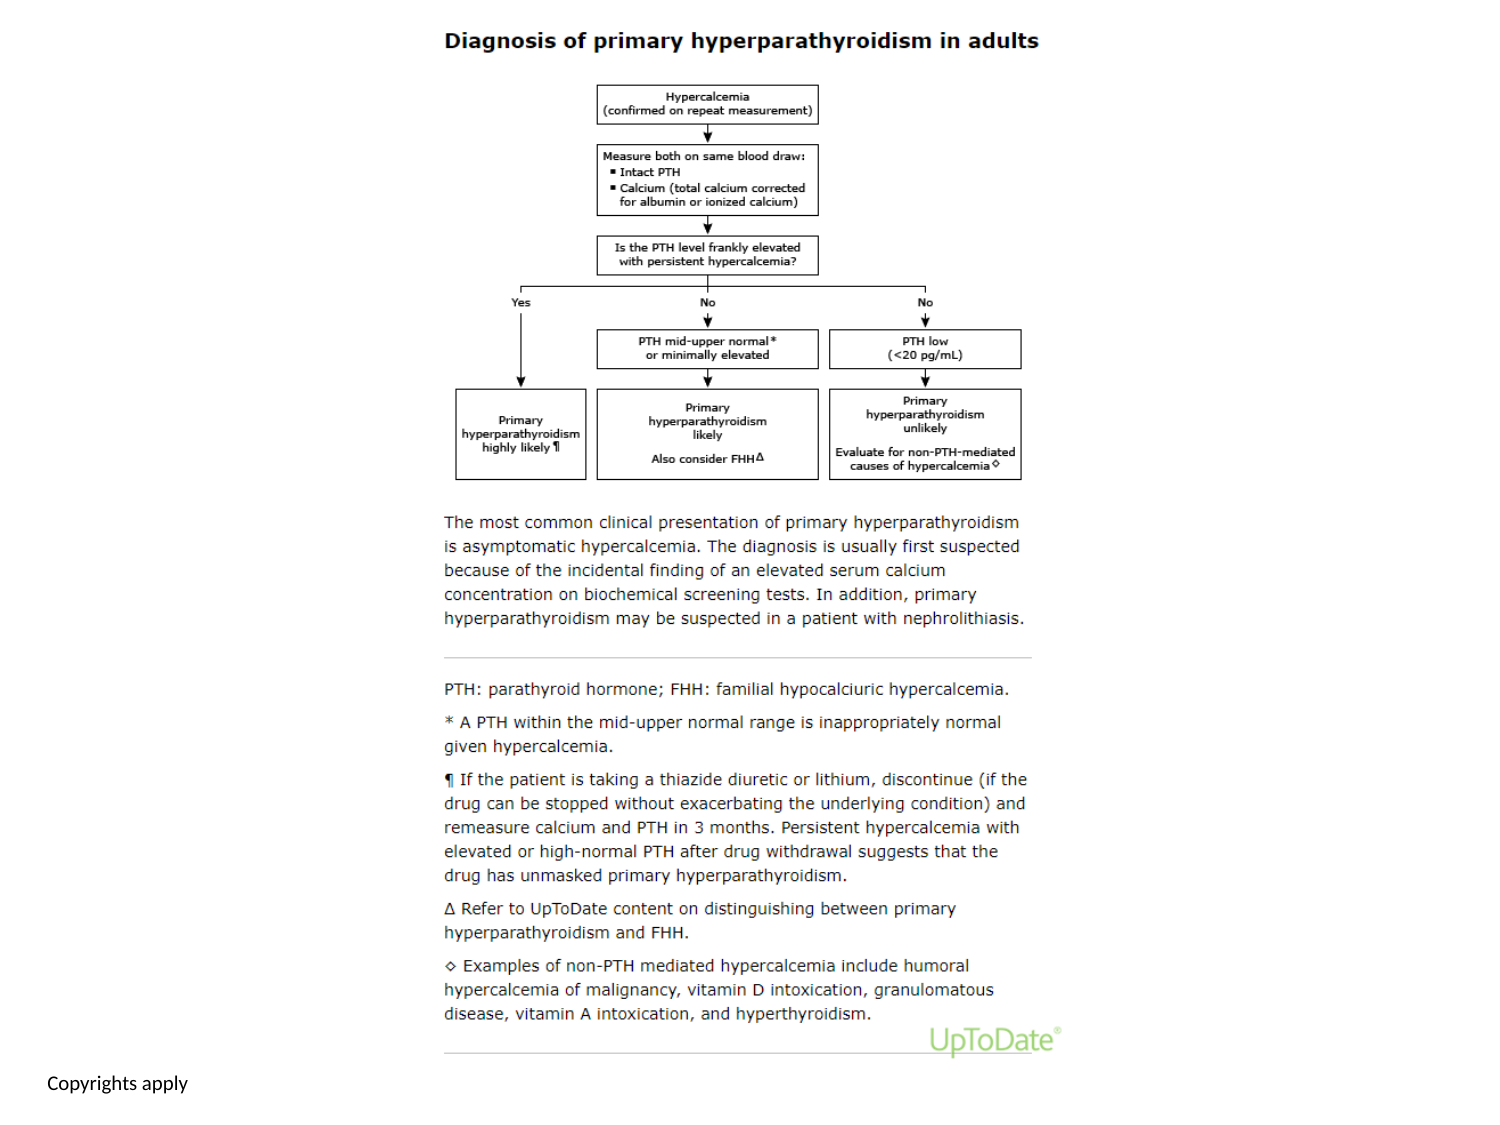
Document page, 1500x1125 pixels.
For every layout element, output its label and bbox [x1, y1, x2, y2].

picture [435, 0, 1065, 1063]
